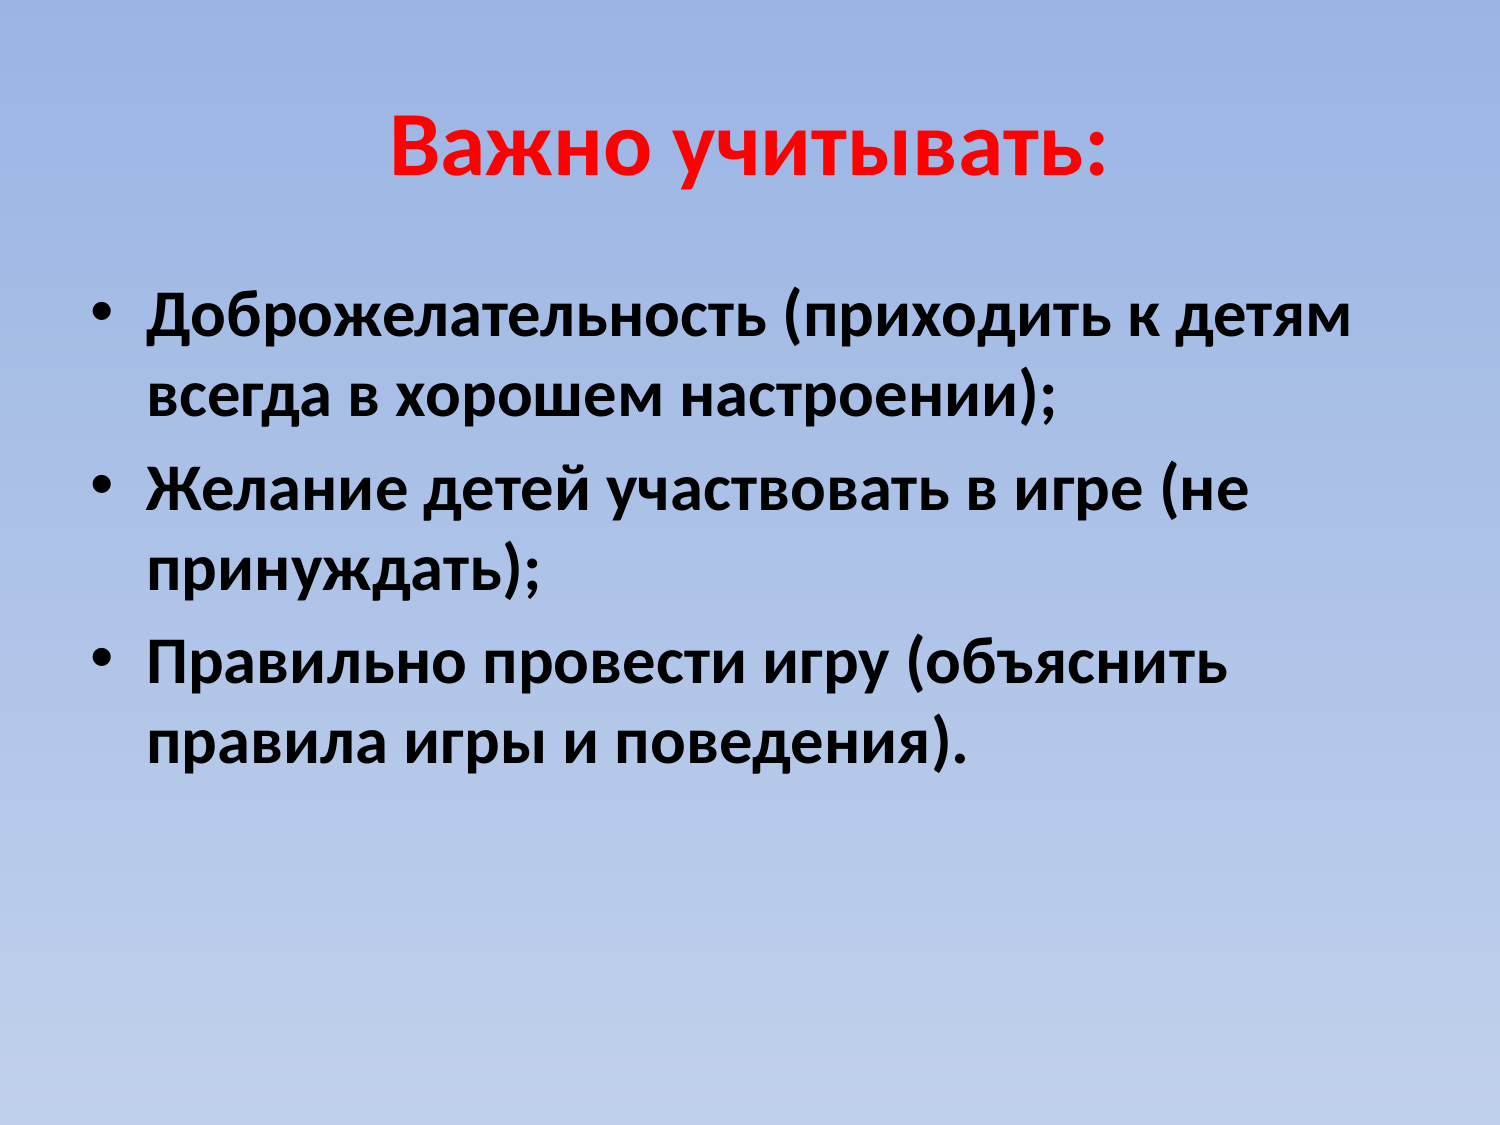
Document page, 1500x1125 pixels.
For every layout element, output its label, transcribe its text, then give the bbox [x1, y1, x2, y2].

title Важно учитывать: [75, 45, 1425, 233]
list Доброжелательность (приходить к детям всегда в хорошем настроении); Желание детей участвовать в игре (не принуждать); Правильно провести игру (объяснить правила игры и поведения). [75, 262, 1425, 1005]
